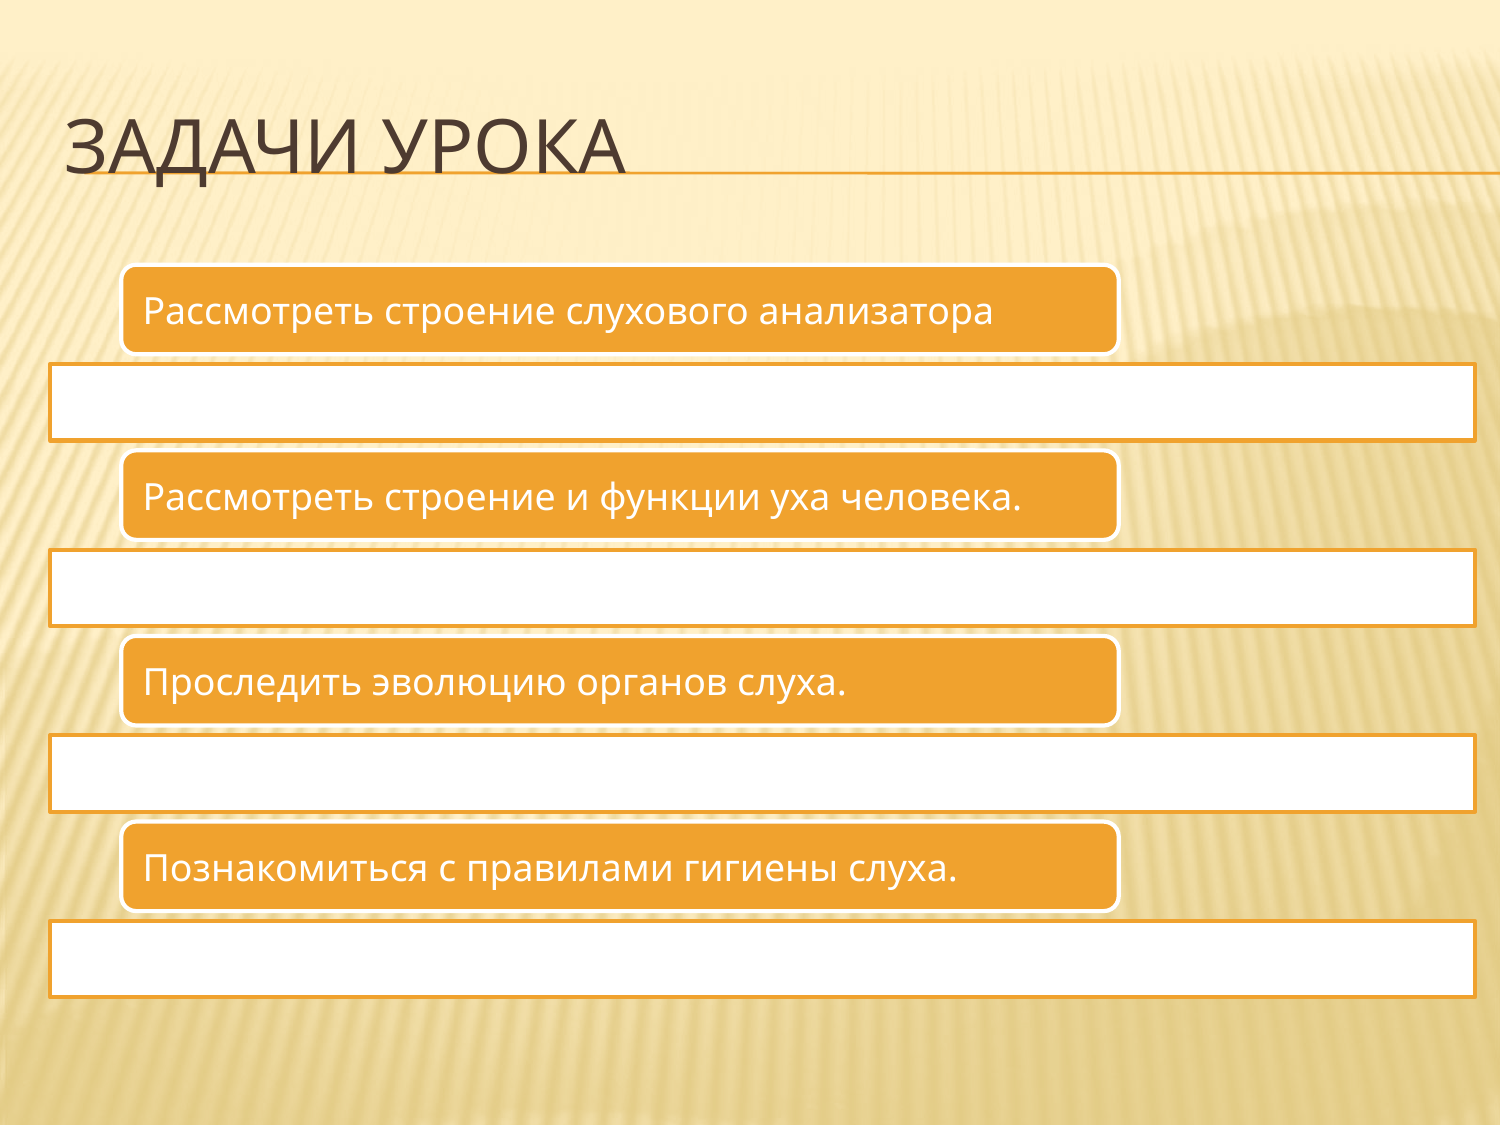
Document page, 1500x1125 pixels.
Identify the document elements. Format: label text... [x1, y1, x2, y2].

title Задачи урока [50, 75, 1475, 213]
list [49, 254, 1476, 998]
